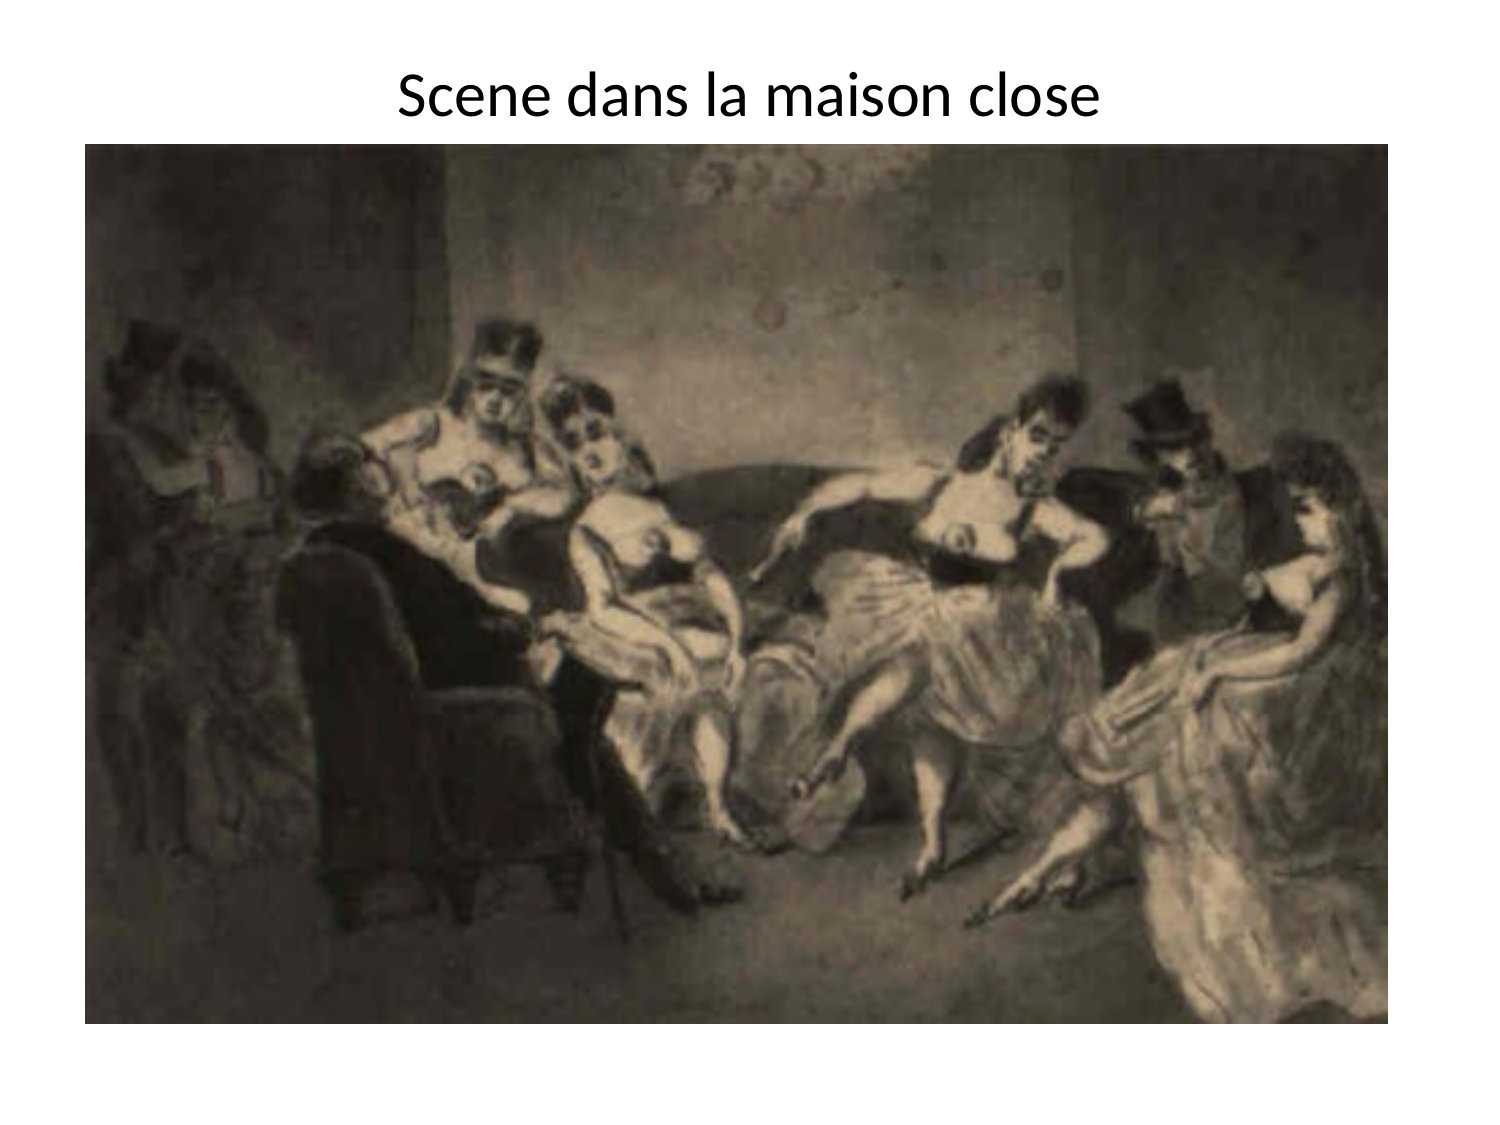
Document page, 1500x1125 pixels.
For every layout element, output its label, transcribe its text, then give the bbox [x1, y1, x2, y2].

title Scene dans la maison close [75, 45, 1425, 138]
picture [85, 144, 1389, 1024]
